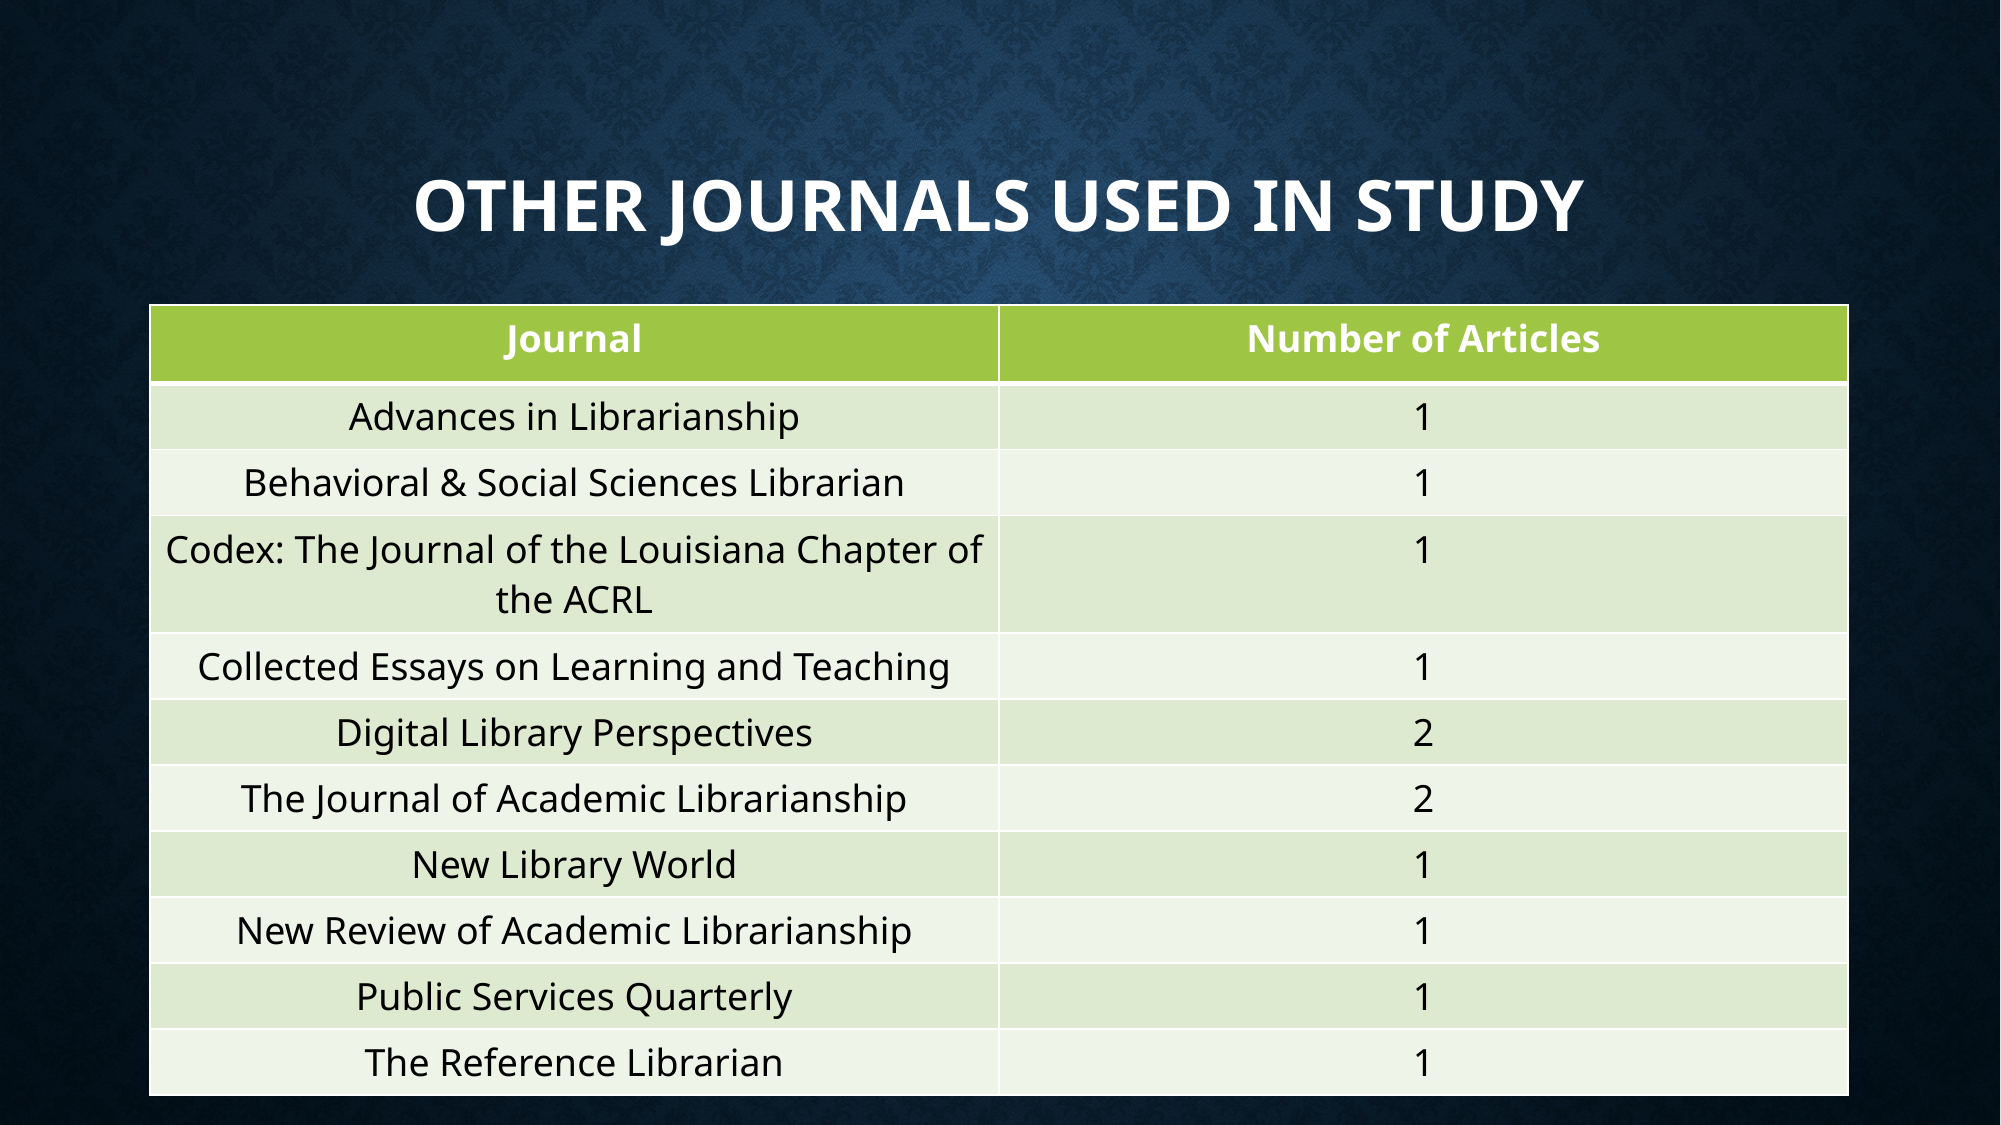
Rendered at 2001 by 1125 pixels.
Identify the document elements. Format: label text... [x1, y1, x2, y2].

table_cell 1 [1000, 634, 1847, 698]
table_cell 1 [1000, 898, 1847, 962]
table_cell Behavioral & Social Sciences Librarian [151, 450, 998, 515]
table_cell 2 [1000, 700, 1847, 764]
table_cell 1 [1000, 964, 1847, 1028]
table_header Number of Articles [1000, 306, 1847, 381]
table_cell The Journal of Academic Librarianship [151, 766, 998, 830]
table_header Journal [151, 306, 998, 381]
table_cell 1 [1000, 516, 1847, 632]
table_cell The Reference Librarian [151, 1030, 998, 1094]
table_cell 1 [1000, 386, 1847, 449]
table_cell Collected Essays on Learning and Teaching [151, 634, 998, 698]
table_cell 1 [1000, 1030, 1847, 1094]
table_cell 1 [1000, 450, 1847, 515]
table_cell Advances in Librarianship [151, 386, 998, 449]
table_cell Digital Library Perspectives [151, 700, 998, 764]
table_cell New Review of Academic Librarianship [151, 898, 998, 962]
table_cell 1 [1000, 832, 1847, 896]
title Other journals used in Study [149, 99, 1849, 304]
table_cell New Library World [151, 832, 998, 896]
table_cell 2 [1000, 766, 1847, 830]
table_cell Codex: The Journal of the Louisiana Chapter of the ACRL [151, 516, 998, 632]
table_cell Public Services Quarterly [151, 964, 998, 1028]
